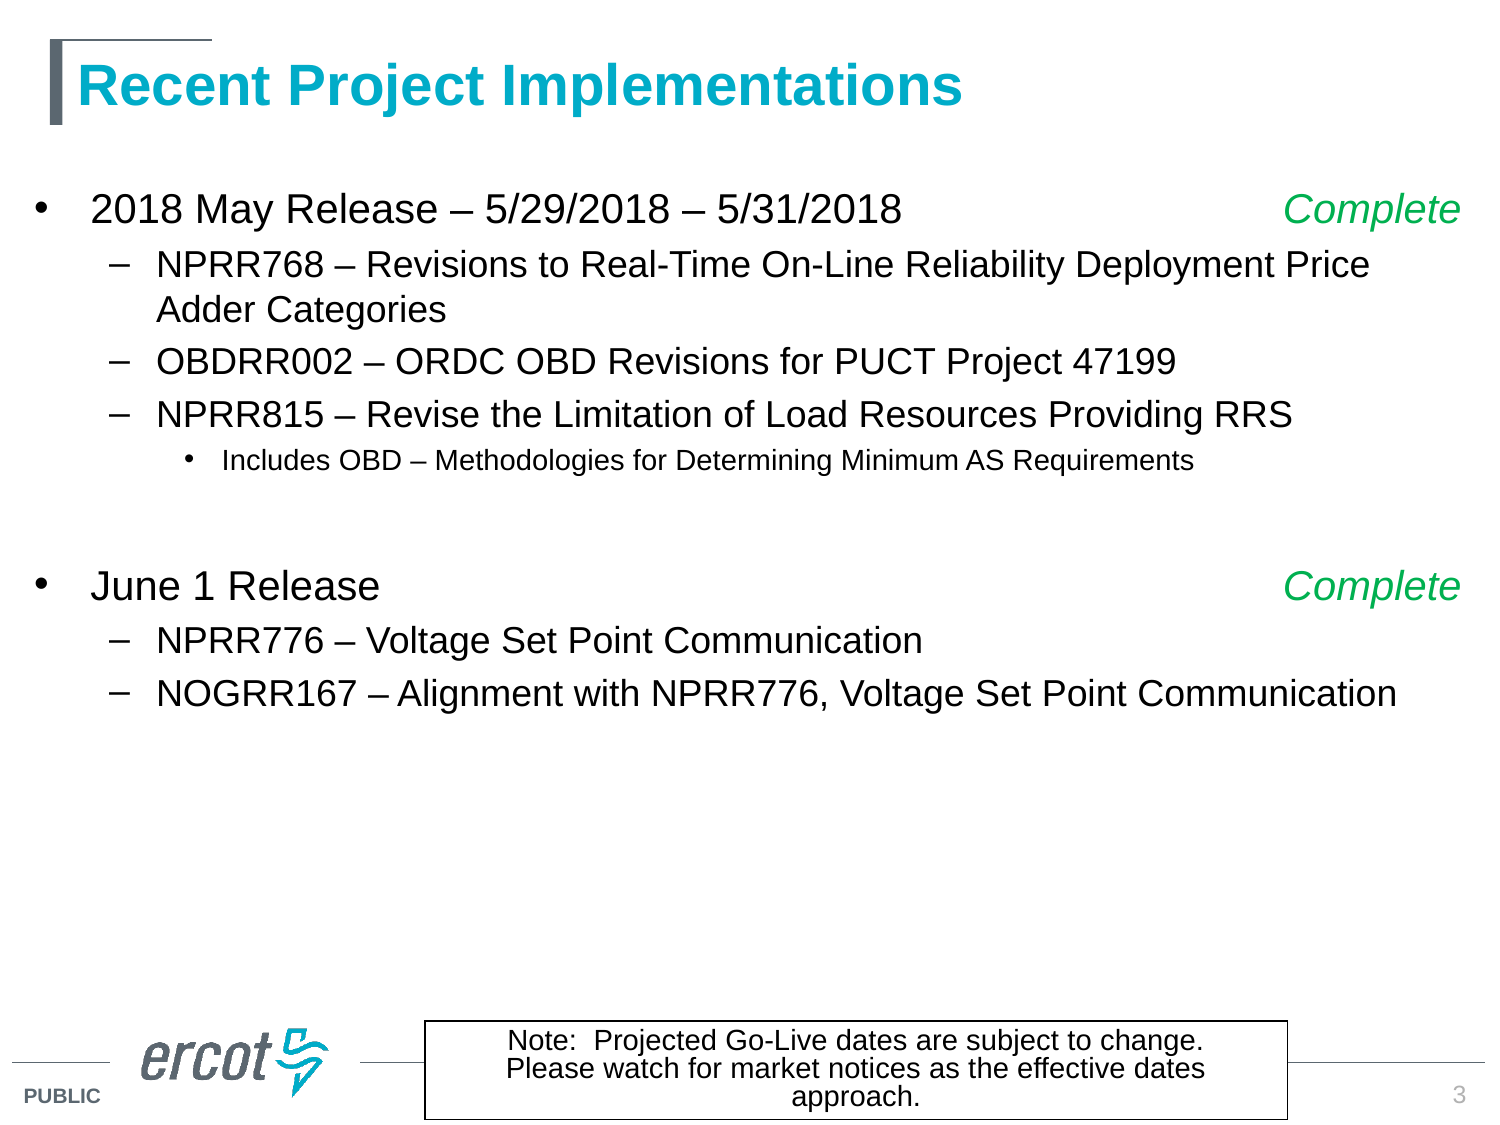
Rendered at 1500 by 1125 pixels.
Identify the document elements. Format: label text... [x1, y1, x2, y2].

text_box Note: Projected Go-Live dates are subject to change. Please watch for market notices as the effective dates approach. [425, 1021, 1288, 1120]
list 2018 May Release – 5/29/2018 – 5/31/2018 Complete NPRR768 – Revisions to Real-Time On-Line Reliability Deployment Price Adder Categories OBDRR002 – ORDC OBD Revisions for PUCT Project 47199 NPRR815 – Revise the Limitation of Load Resources Providing RRS Includes OBD – Methodologies for Determining Minimum AS Requirements June 1 Release Complete NPRR776 – Voltage Set Point Communication NOGRR167 – Alignment with NPRR776, Voltage Set Point Communication [19, 174, 1482, 994]
picture [137, 1024, 332, 1100]
slide_number 3 [1437, 1076, 1475, 1112]
title Recent Project Implementations [62, 39, 1325, 125]
